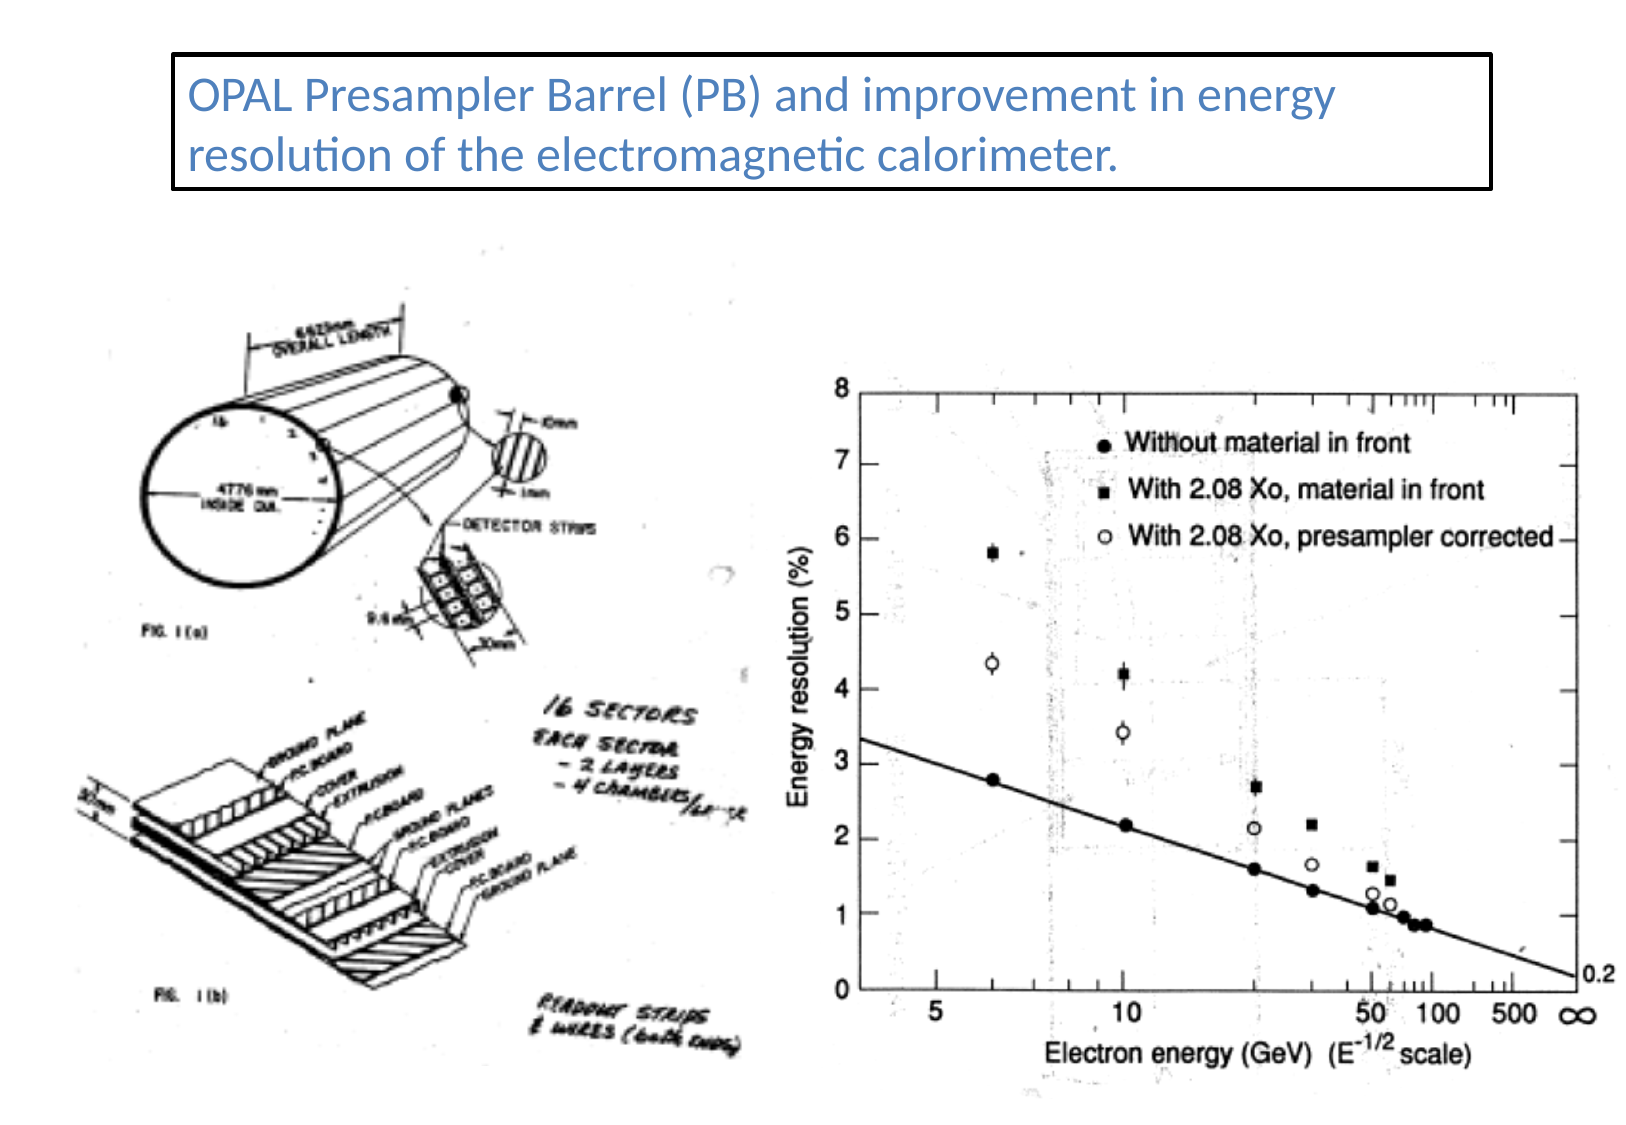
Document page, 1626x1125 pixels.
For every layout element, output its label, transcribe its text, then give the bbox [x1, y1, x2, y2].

text_box OPAL Presampler Barrel (PB) and improvement in energy resolution of the electromagnetic calorimeter. [171, 52, 1493, 191]
picture [57, 231, 1625, 1125]
